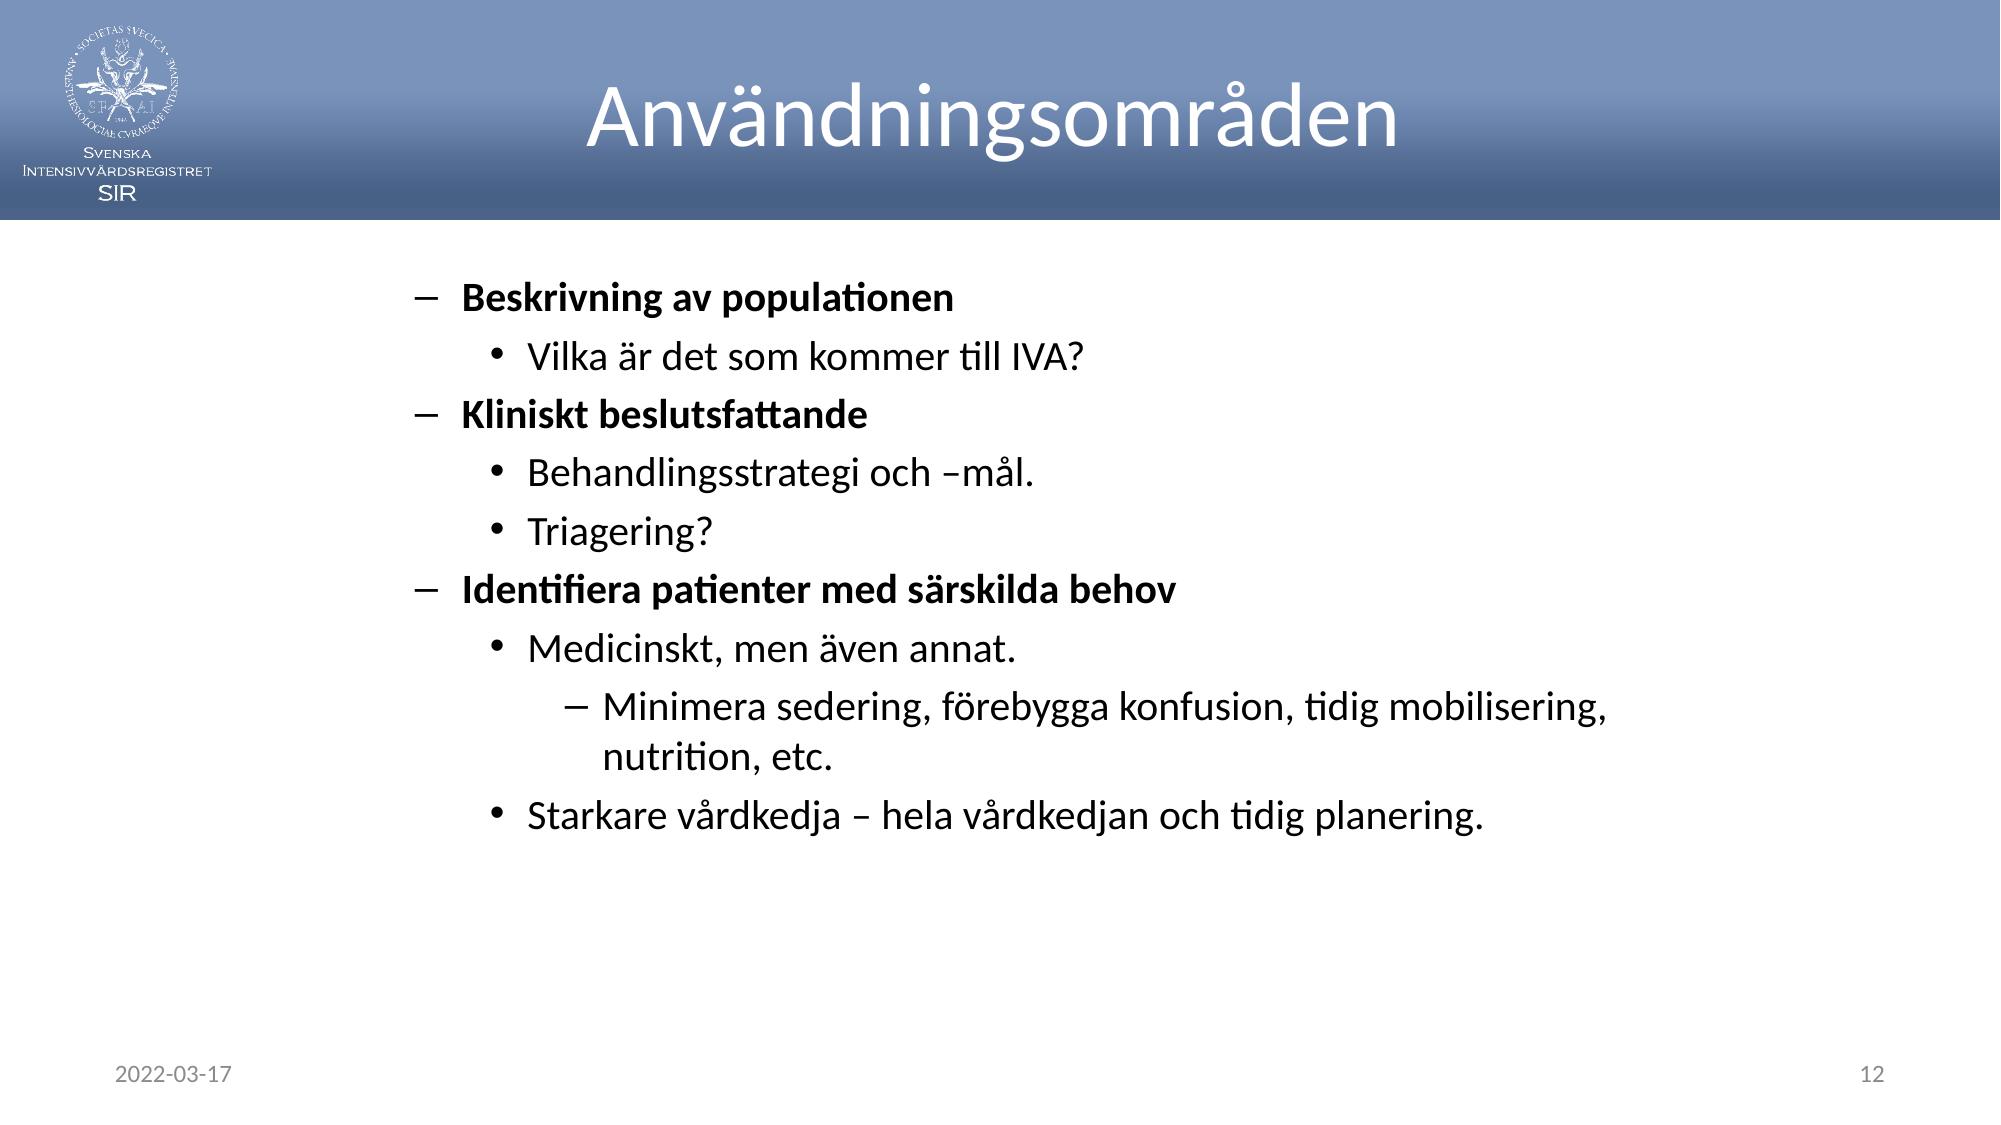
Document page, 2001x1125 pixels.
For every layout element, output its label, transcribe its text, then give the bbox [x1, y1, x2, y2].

picture [0, 0, 2000, 220]
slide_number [99, 1042, 567, 1103]
list Beskrivning av populationen Vilka är det som kommer till IVA? Kliniskt beslutsfattande Behandlingsstrategi och –mål. Triagering? Identifiera patienter med särskilda behov Medicinskt, men även annat. Minimera sedering, förebygga konfusion, tidig mobilisering, nutrition, etc. Starkare vårdkedja – hela vårdkedjan och tidig planering. [324, 262, 1675, 1125]
slide_number 12 [1433, 1042, 1900, 1103]
title Användningsområden [43, 16, 1945, 204]
